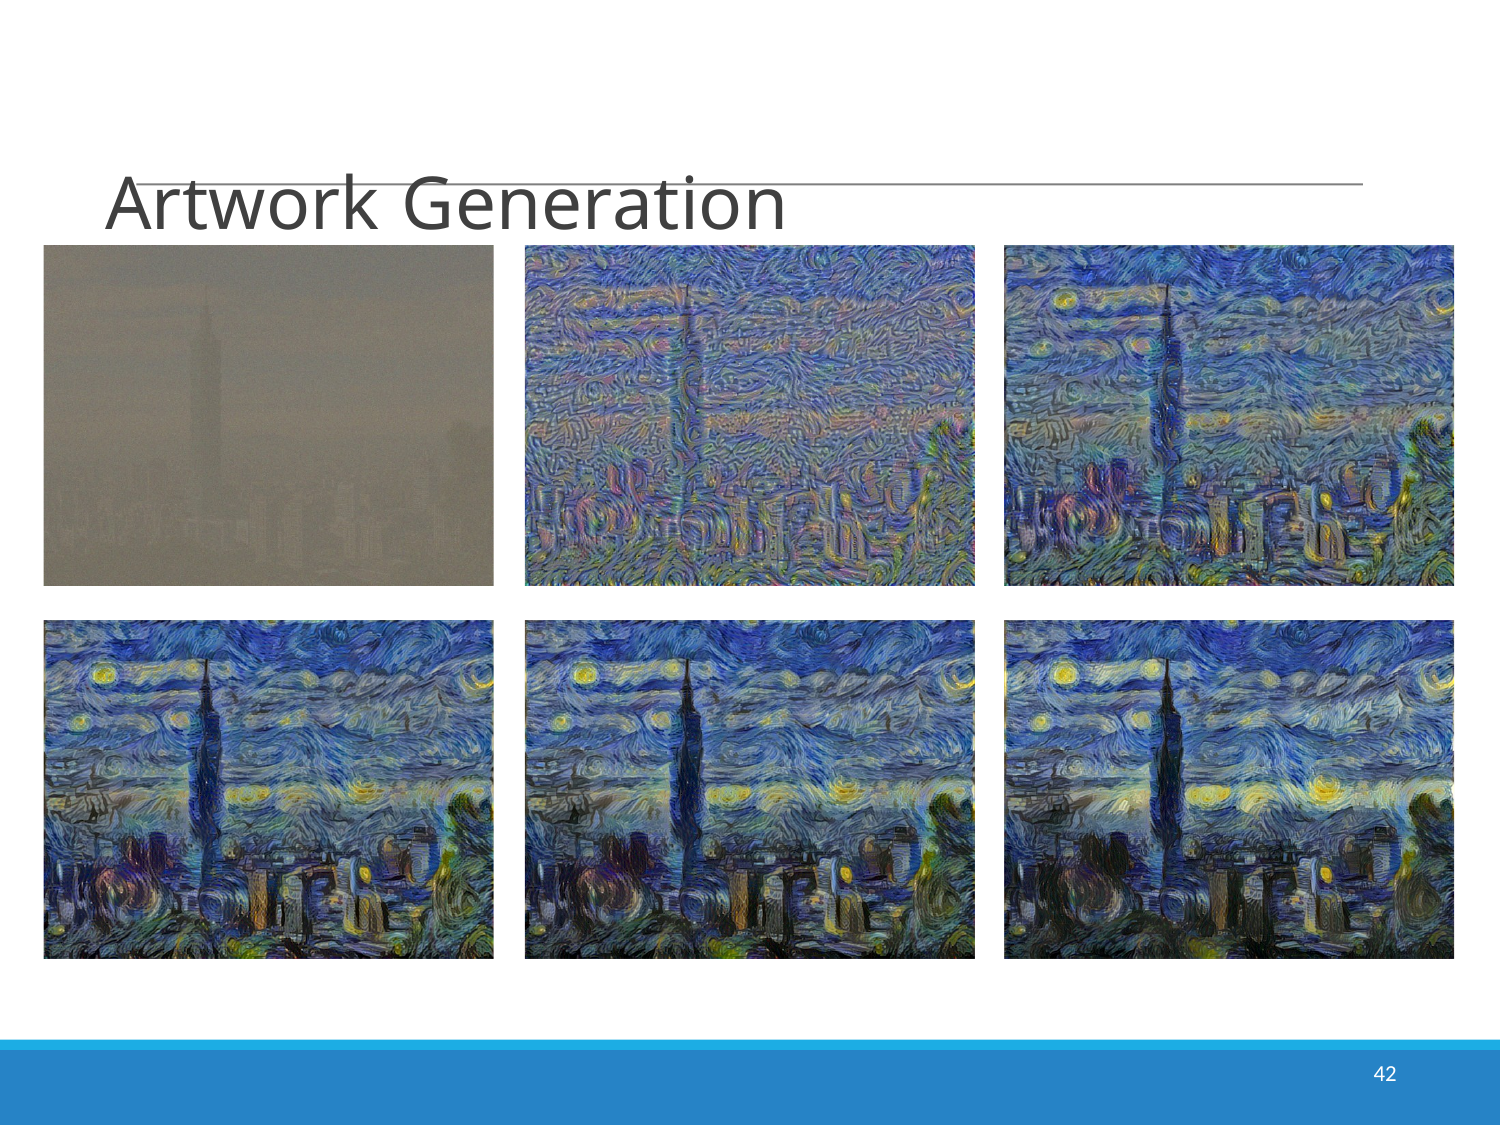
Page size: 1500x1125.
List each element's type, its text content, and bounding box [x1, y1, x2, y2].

slide_number 42 [1059, 746, 1397, 1125]
text_box [524, 620, 975, 959]
text_box [43, 620, 494, 959]
text_box [1004, 620, 1455, 959]
title Artwork Generation [103, 43, 1397, 295]
text_box [43, 245, 494, 586]
text_box [1004, 245, 1455, 586]
text_box [524, 245, 975, 586]
